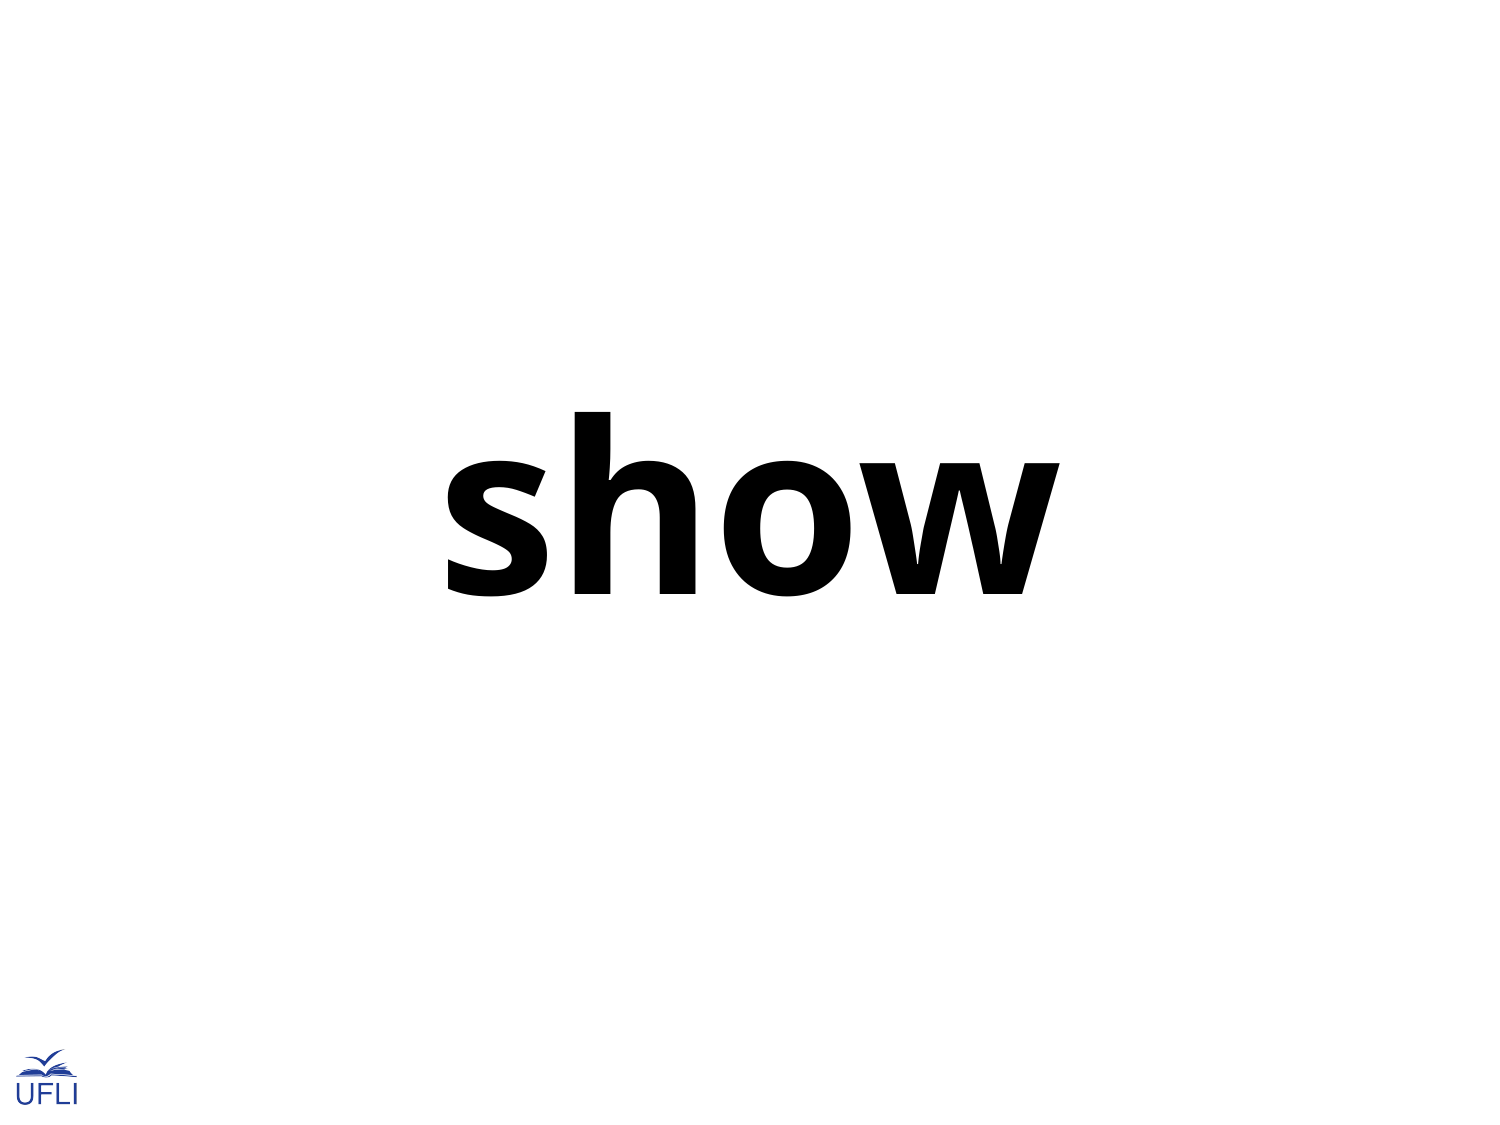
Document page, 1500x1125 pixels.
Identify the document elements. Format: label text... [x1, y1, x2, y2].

picture [12, 1047, 81, 1108]
text_box show [0, 347, 1500, 650]
